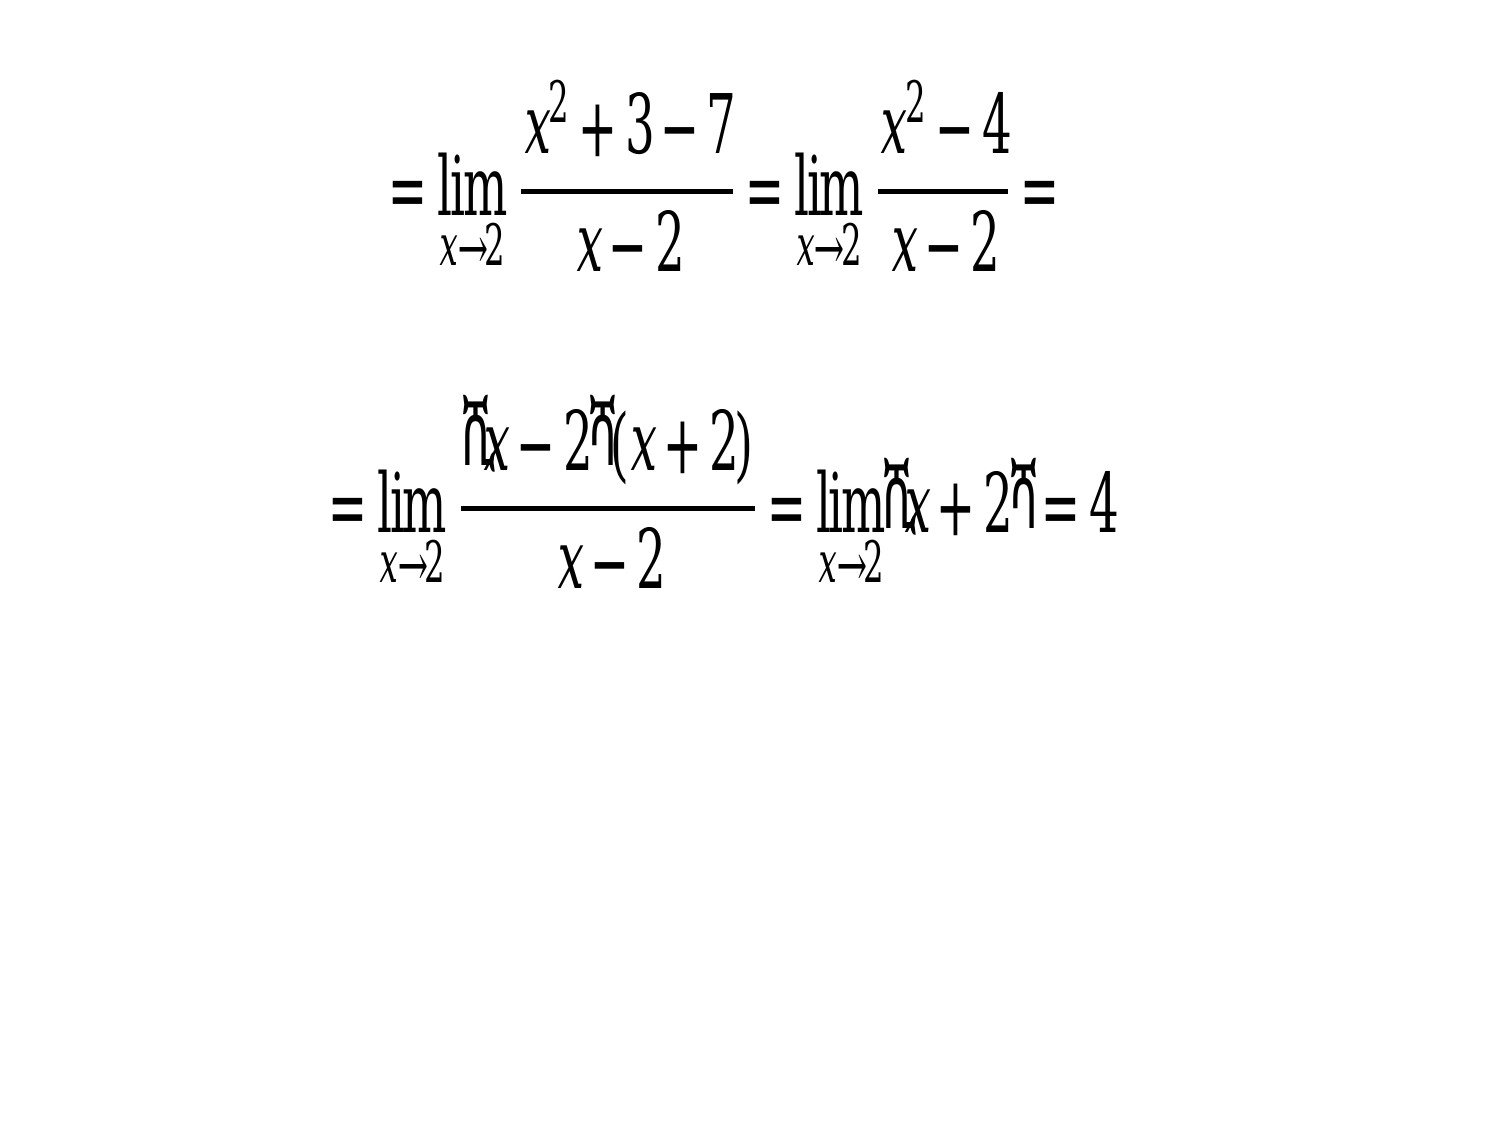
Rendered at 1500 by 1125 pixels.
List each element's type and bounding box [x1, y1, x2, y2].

picture [0, 0, 1500, 716]
